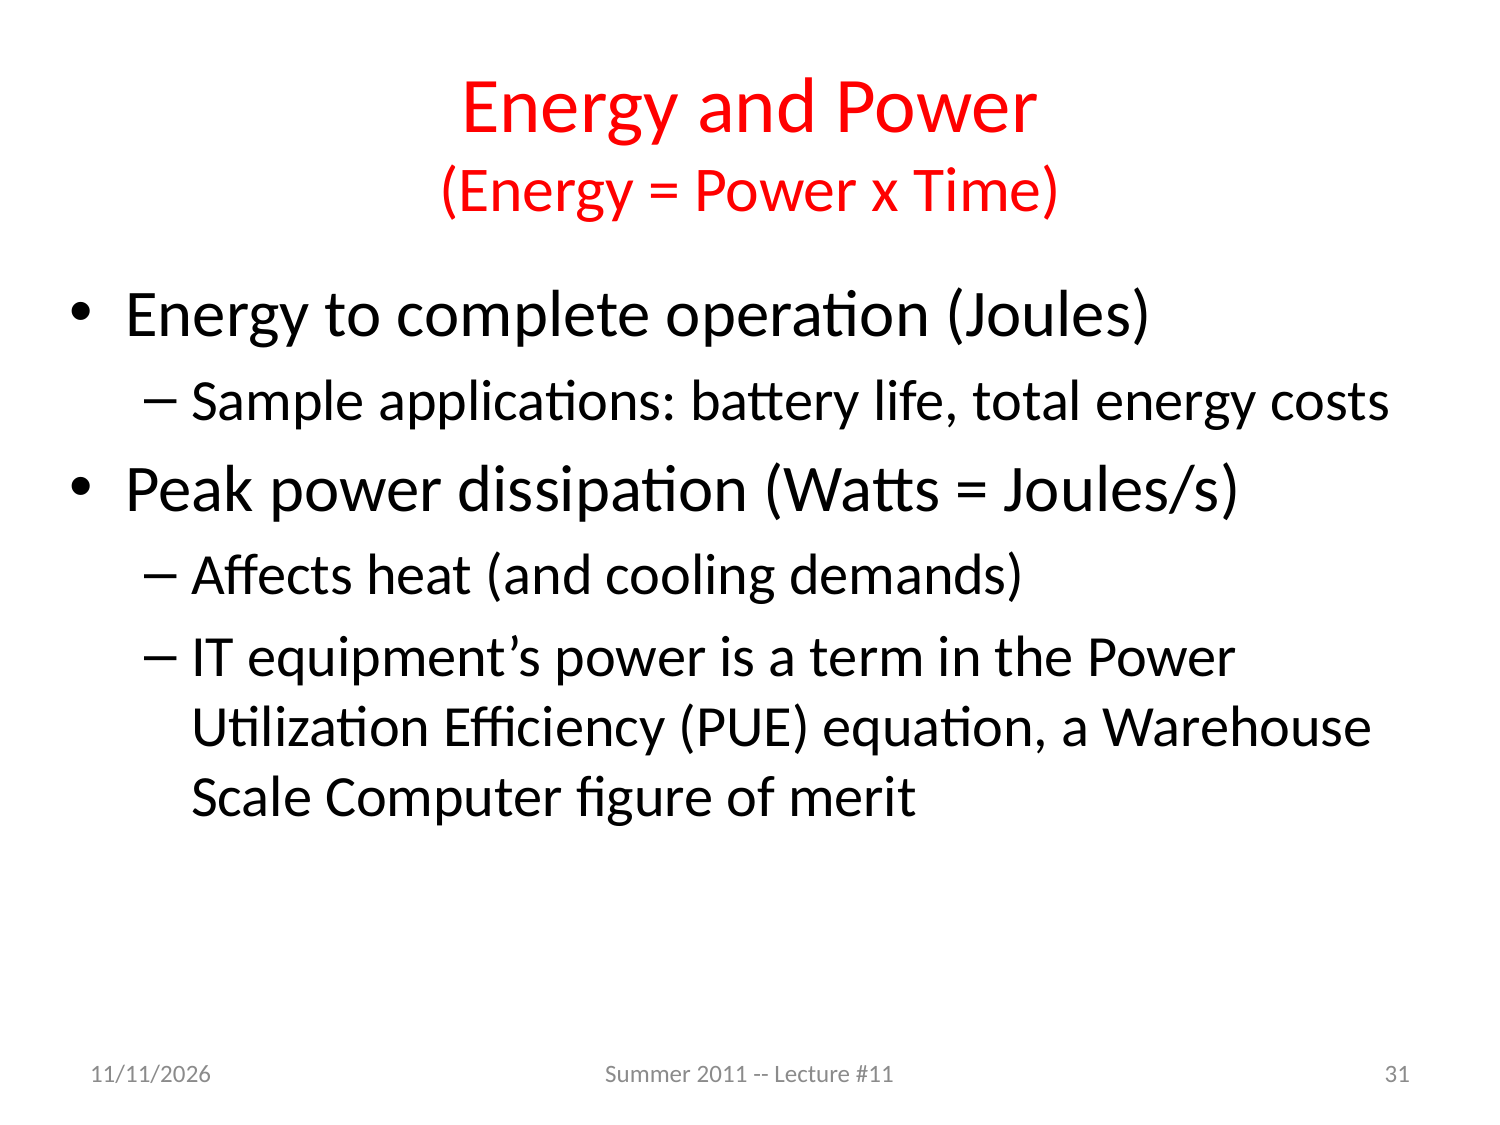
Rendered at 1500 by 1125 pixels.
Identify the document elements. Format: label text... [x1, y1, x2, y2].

slide_number 31 [1074, 1042, 1425, 1103]
footer Summer 2011 -- Lecture #11 [512, 1042, 988, 1103]
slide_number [75, 1042, 425, 1103]
list Energy to complete operation (Joules) Sample applications: battery life, total energy costs Peak power dissipation (Watts = Joules/s) Affects heat (and cooling demands) IT equipment’s power is a term in the Power Utilization Efficiency (PUE) equation, a Warehouse Scale Computer figure of merit [54, 262, 1480, 1005]
title Energy and Power (Energy = Power x Time) [75, 45, 1425, 233]
